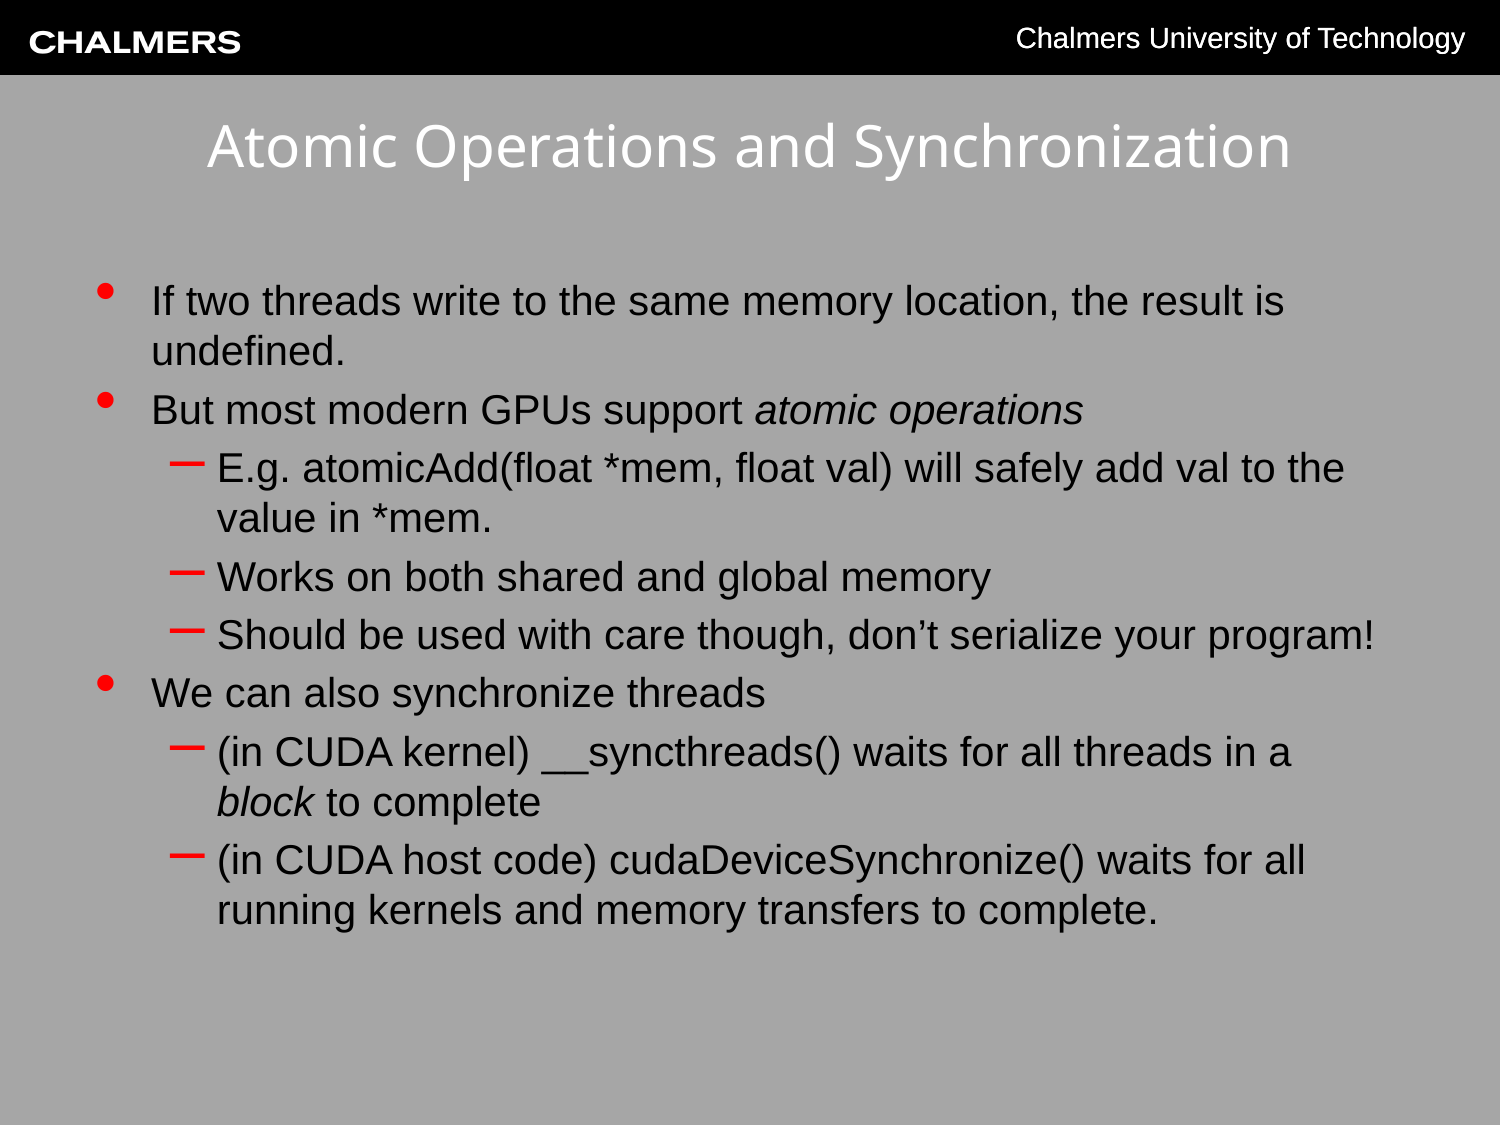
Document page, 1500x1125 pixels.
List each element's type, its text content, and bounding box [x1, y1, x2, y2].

title Atomic Operations and Synchronization [87, 75, 1413, 214]
list If two threads write to the same memory location, the result is undefined. But most modern GPUs support atomic operations E.g. atomicAdd(float *mem, float val) will safely add val to the value in *mem. Works on both shared and global memory Should be used with care though, don’t serialize your program! We can also synchronize threads (in CUDA kernel) __syncthreads() waits for all threads in a block to complete (in CUDA host code) cudaDeviceSynchronize() waits for all running kernels and memory transfers to complete. [80, 266, 1414, 1063]
